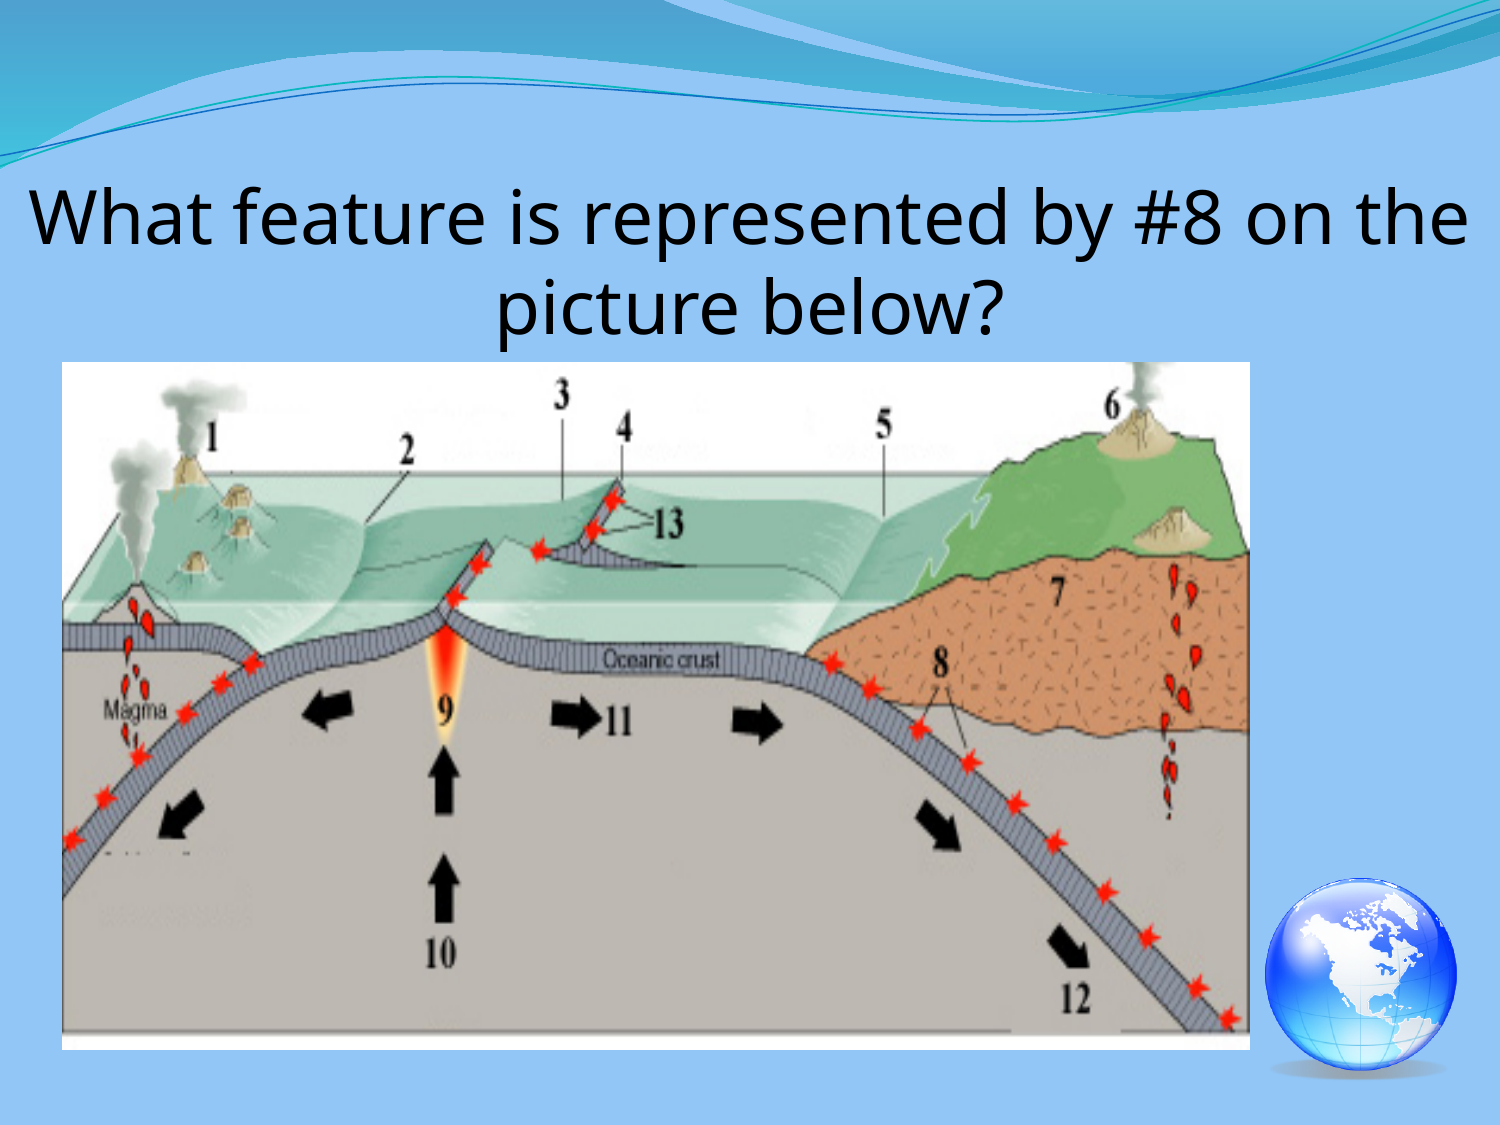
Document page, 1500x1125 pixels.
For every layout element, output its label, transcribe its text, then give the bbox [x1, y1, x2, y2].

picture [62, 362, 1251, 1051]
text_box What feature is represented by #8 on the picture below? [0, 162, 1500, 358]
picture [1249, 874, 1463, 1088]
